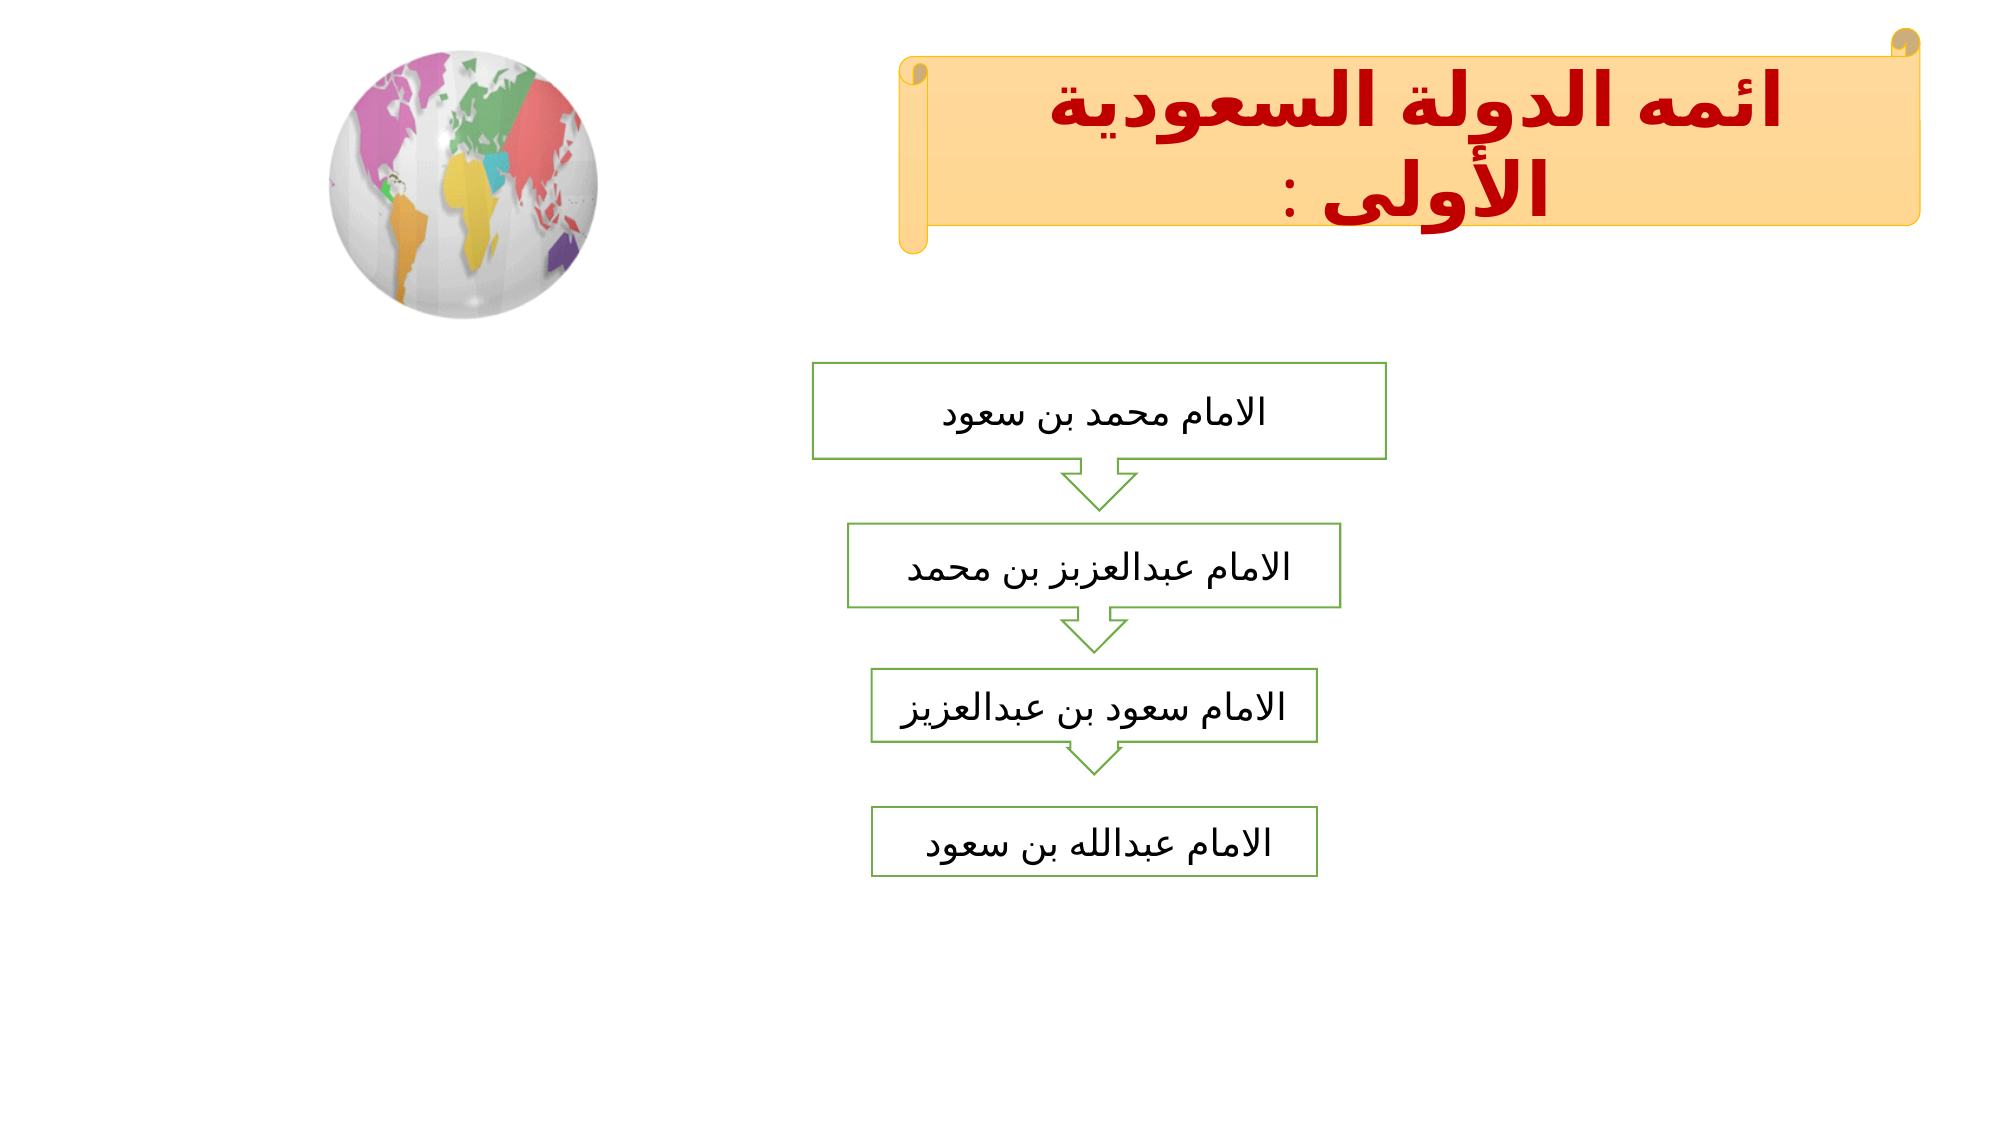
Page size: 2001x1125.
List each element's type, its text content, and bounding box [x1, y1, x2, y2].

text_box الامام سعود بن عبدالعزيز [870, 667, 1318, 776]
text_box [283, 783, 1874, 869]
text_box الامام محمد بن سعود [811, 361, 1387, 512]
text_box الامام عبدالله بن سعود [871, 869, 1318, 877]
text_box ائمه الدولة السعودية الأولى : [898, 27, 1921, 255]
text_box الامام عبدالعزبز بن محمد [847, 522, 1342, 655]
picture [308, 35, 611, 334]
